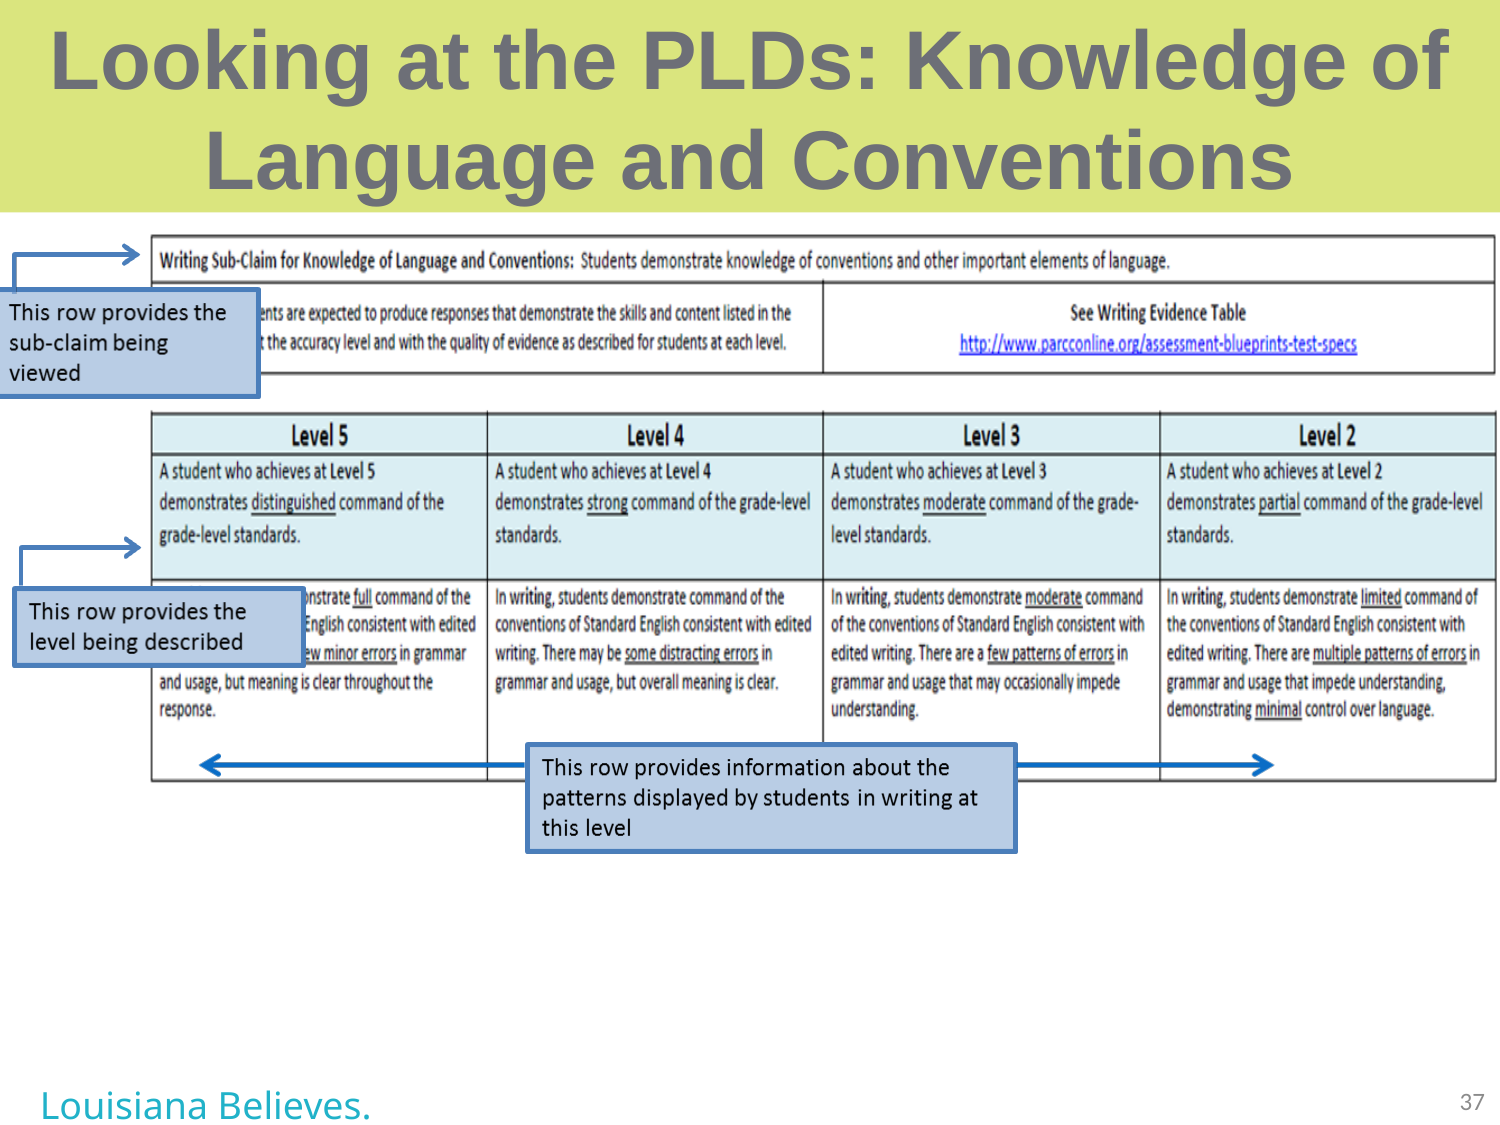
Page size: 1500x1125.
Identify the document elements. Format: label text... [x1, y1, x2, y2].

slide_number 37 [1149, 1074, 1500, 1125]
picture [12, 525, 306, 672]
picture [175, 742, 1298, 858]
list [144, 224, 1500, 788]
title Looking at the PLDs: Knowledge of Language and Conventions [0, 0, 1500, 213]
picture [0, 232, 261, 403]
footer Louisiana Believes. [24, 1074, 500, 1125]
